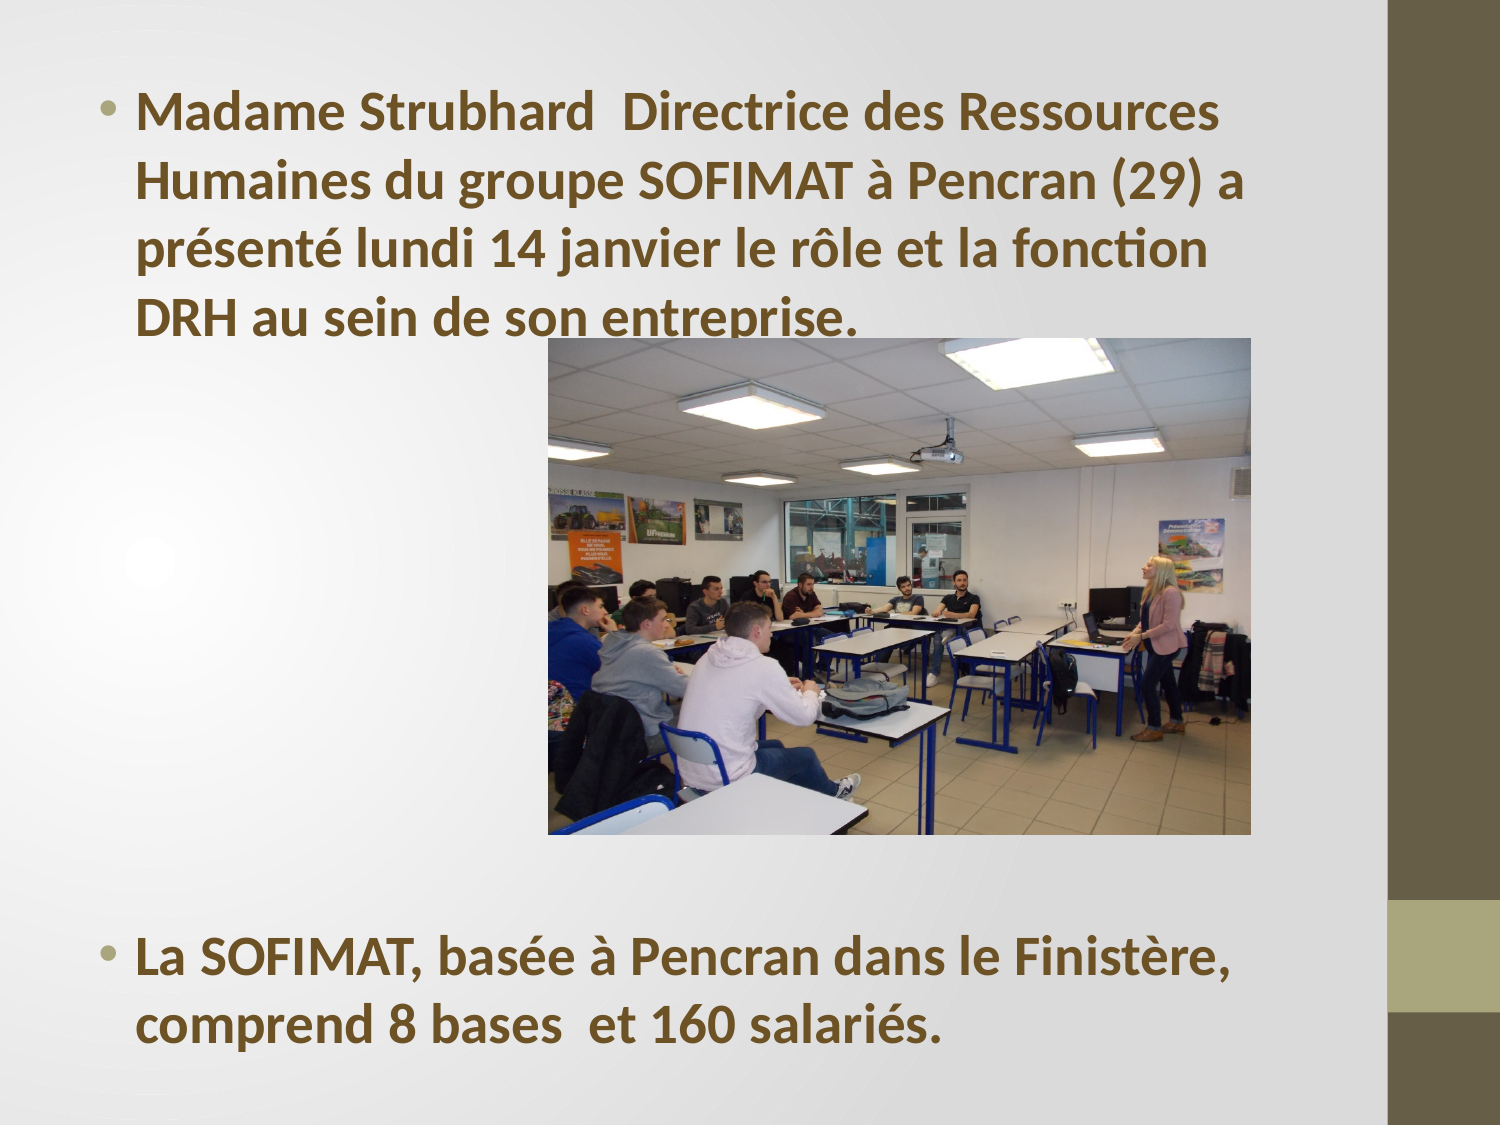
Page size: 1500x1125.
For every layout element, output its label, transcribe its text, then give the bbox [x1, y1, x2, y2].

picture [548, 337, 1251, 835]
list Madame Strubhard Directrice des Ressources Humaines du groupe SOFIMAT à Pencran (29) a présenté lundi 14 janvier le rôle et la fonction DRH au sein de son entreprise. La SOFIMAT, basée à Pencran dans le Finistère, comprend 8 bases et 160 salariés. [64, 66, 1315, 1071]
